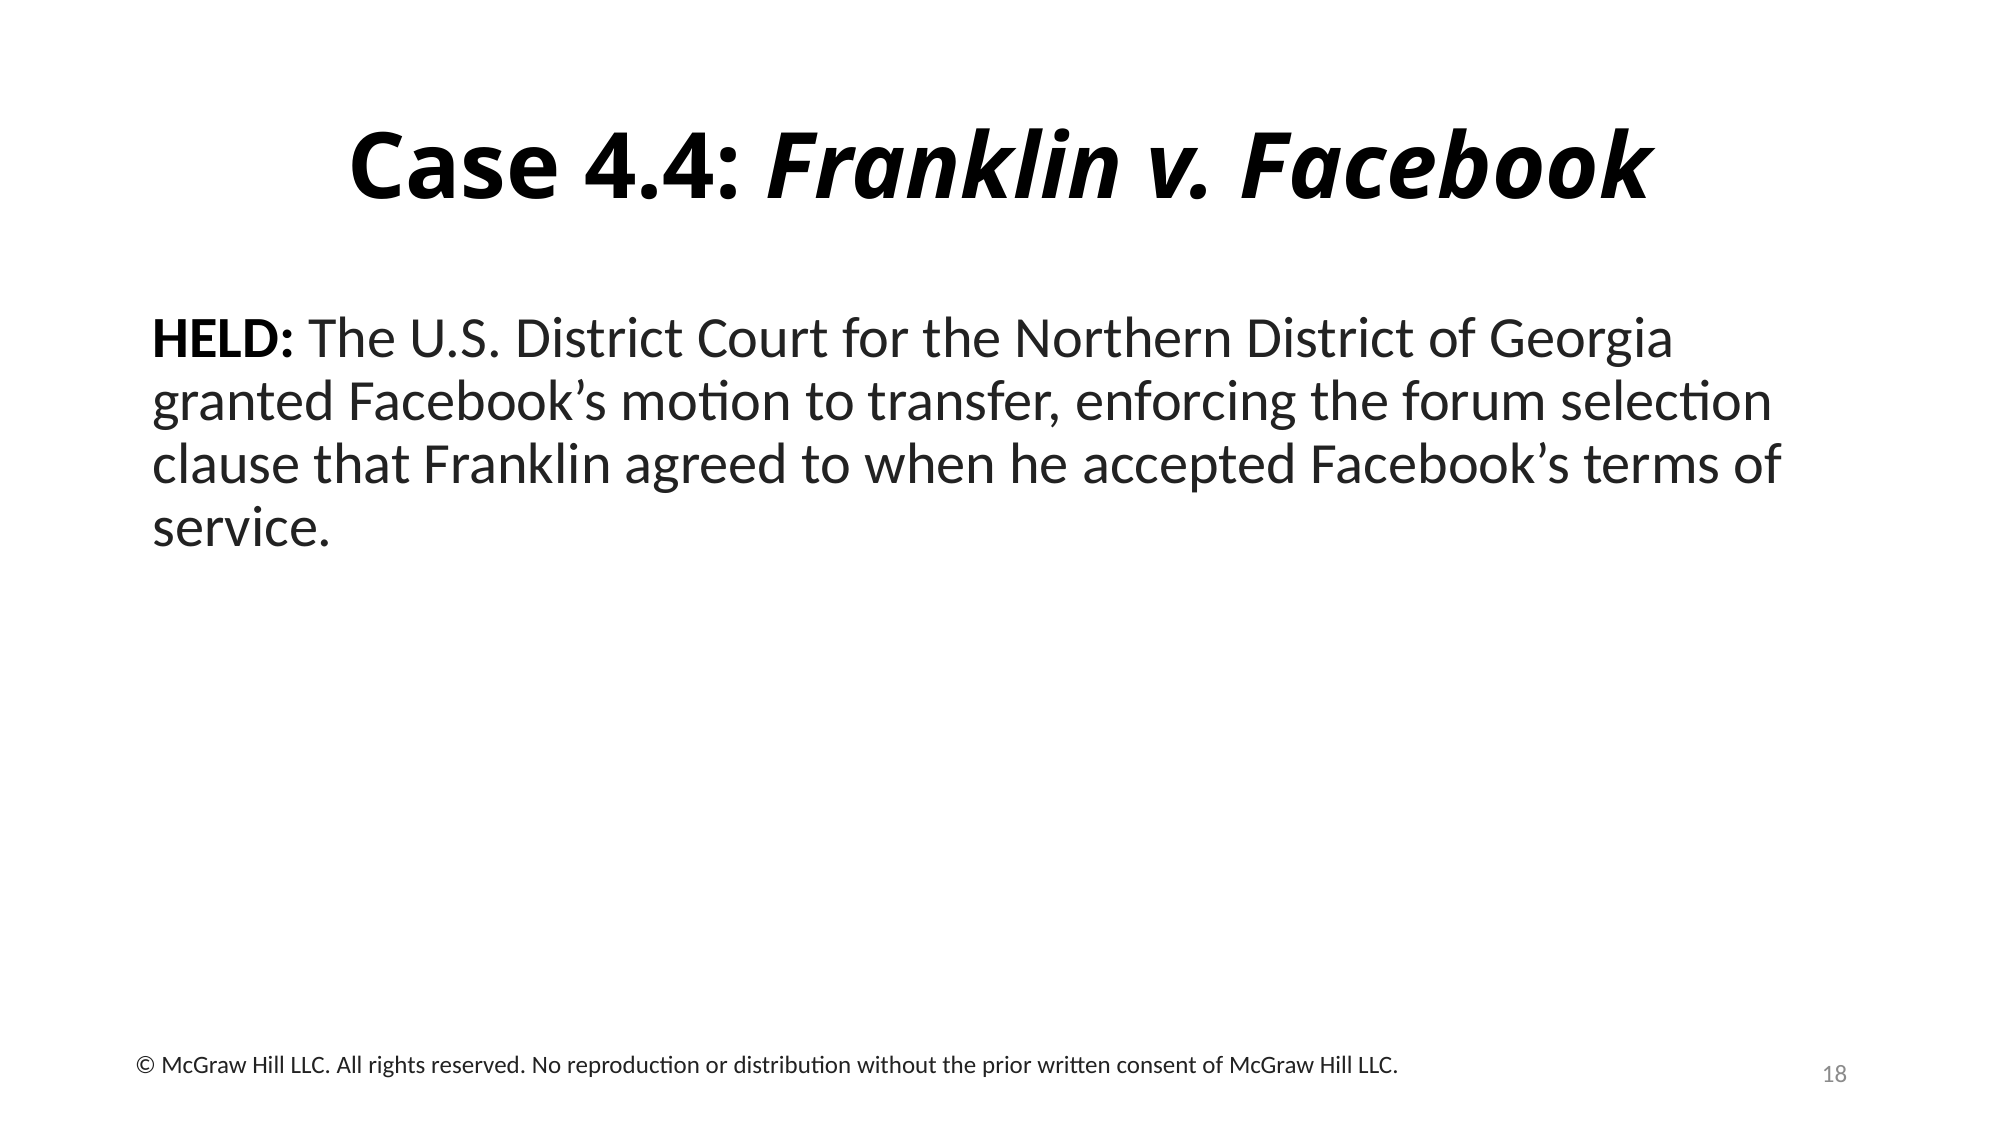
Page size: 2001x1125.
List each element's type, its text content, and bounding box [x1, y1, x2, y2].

slide_number 18 [1800, 1042, 1863, 1103]
title Case 4.4: Franklin v. Facebook [137, 59, 1863, 278]
list HELD: The U.S. District Court for the Northern District of Georgia granted Facebook’s motion to transfer, enforcing the forum selection clause that Franklin agreed to when he accepted Facebook’s terms of service. [137, 299, 1863, 1014]
